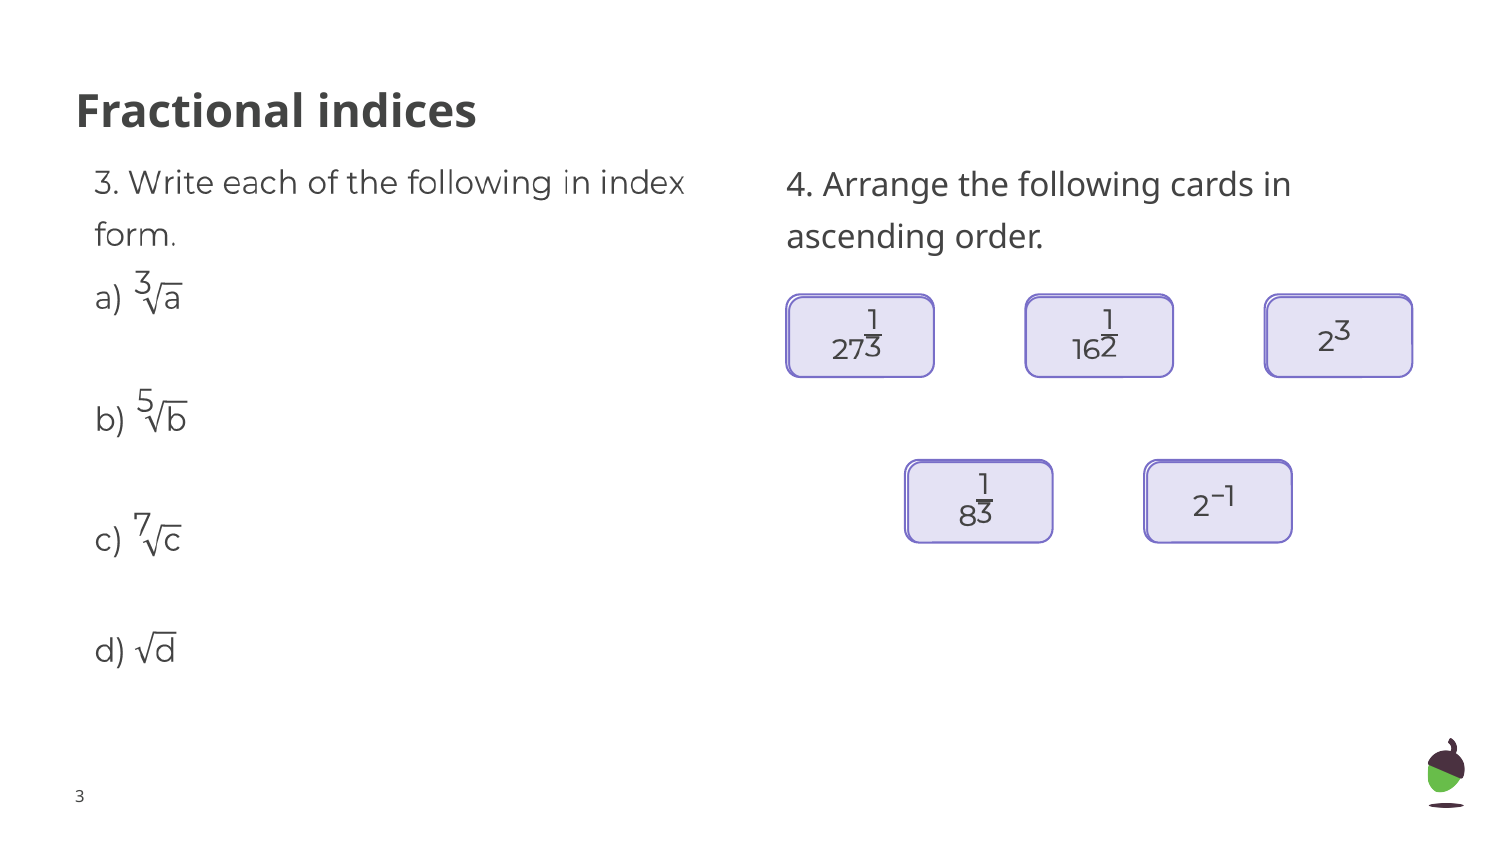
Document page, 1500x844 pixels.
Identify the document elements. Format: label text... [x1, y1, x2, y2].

text_box 4. Arrange the following cards in ascending order. [786, 151, 1413, 816]
text_box [786, 294, 934, 378]
slide_number ‹#› [75, 786, 194, 816]
list [75, 151, 714, 784]
title Fractional indices [75, 73, 1181, 152]
text_box [1025, 294, 1174, 378]
text_box [1144, 459, 1292, 543]
text_box [1264, 294, 1413, 378]
picture [1427, 738, 1465, 808]
text_box [904, 459, 1053, 543]
